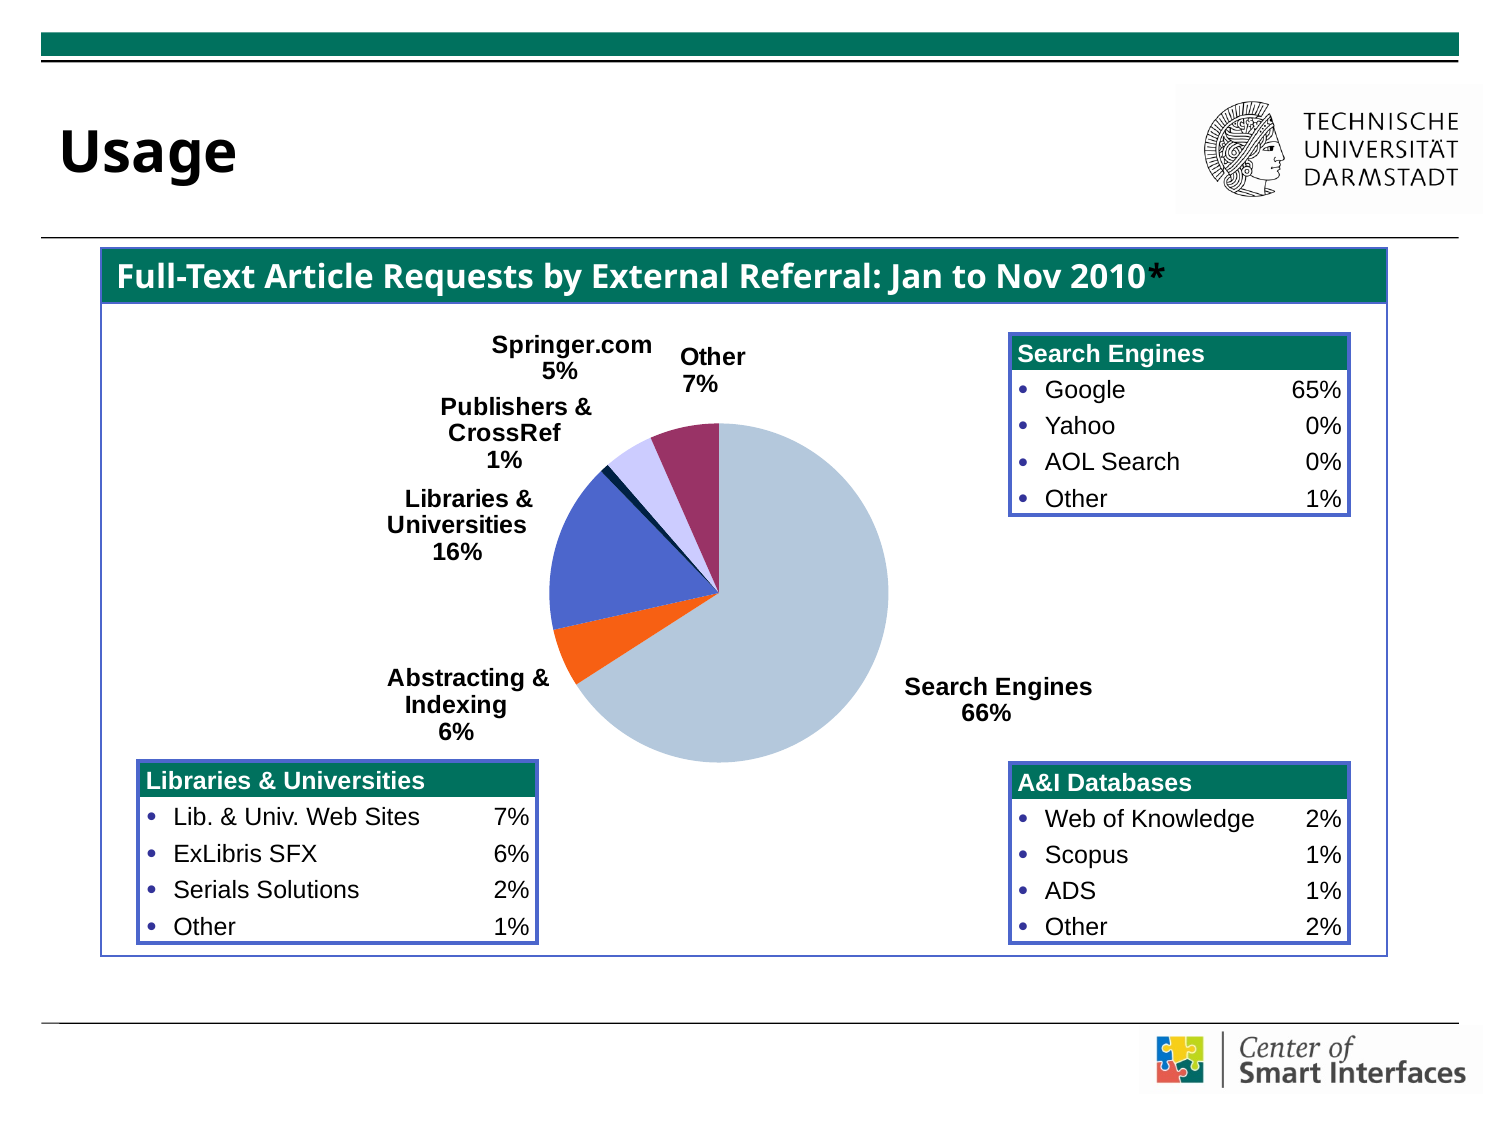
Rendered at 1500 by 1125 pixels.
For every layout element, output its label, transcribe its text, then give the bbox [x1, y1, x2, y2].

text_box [101, 247, 1388, 957]
picture [1188, 84, 1483, 214]
title Usage [58, 79, 1188, 218]
picture [1139, 1025, 1483, 1094]
chart [272, 292, 1188, 900]
